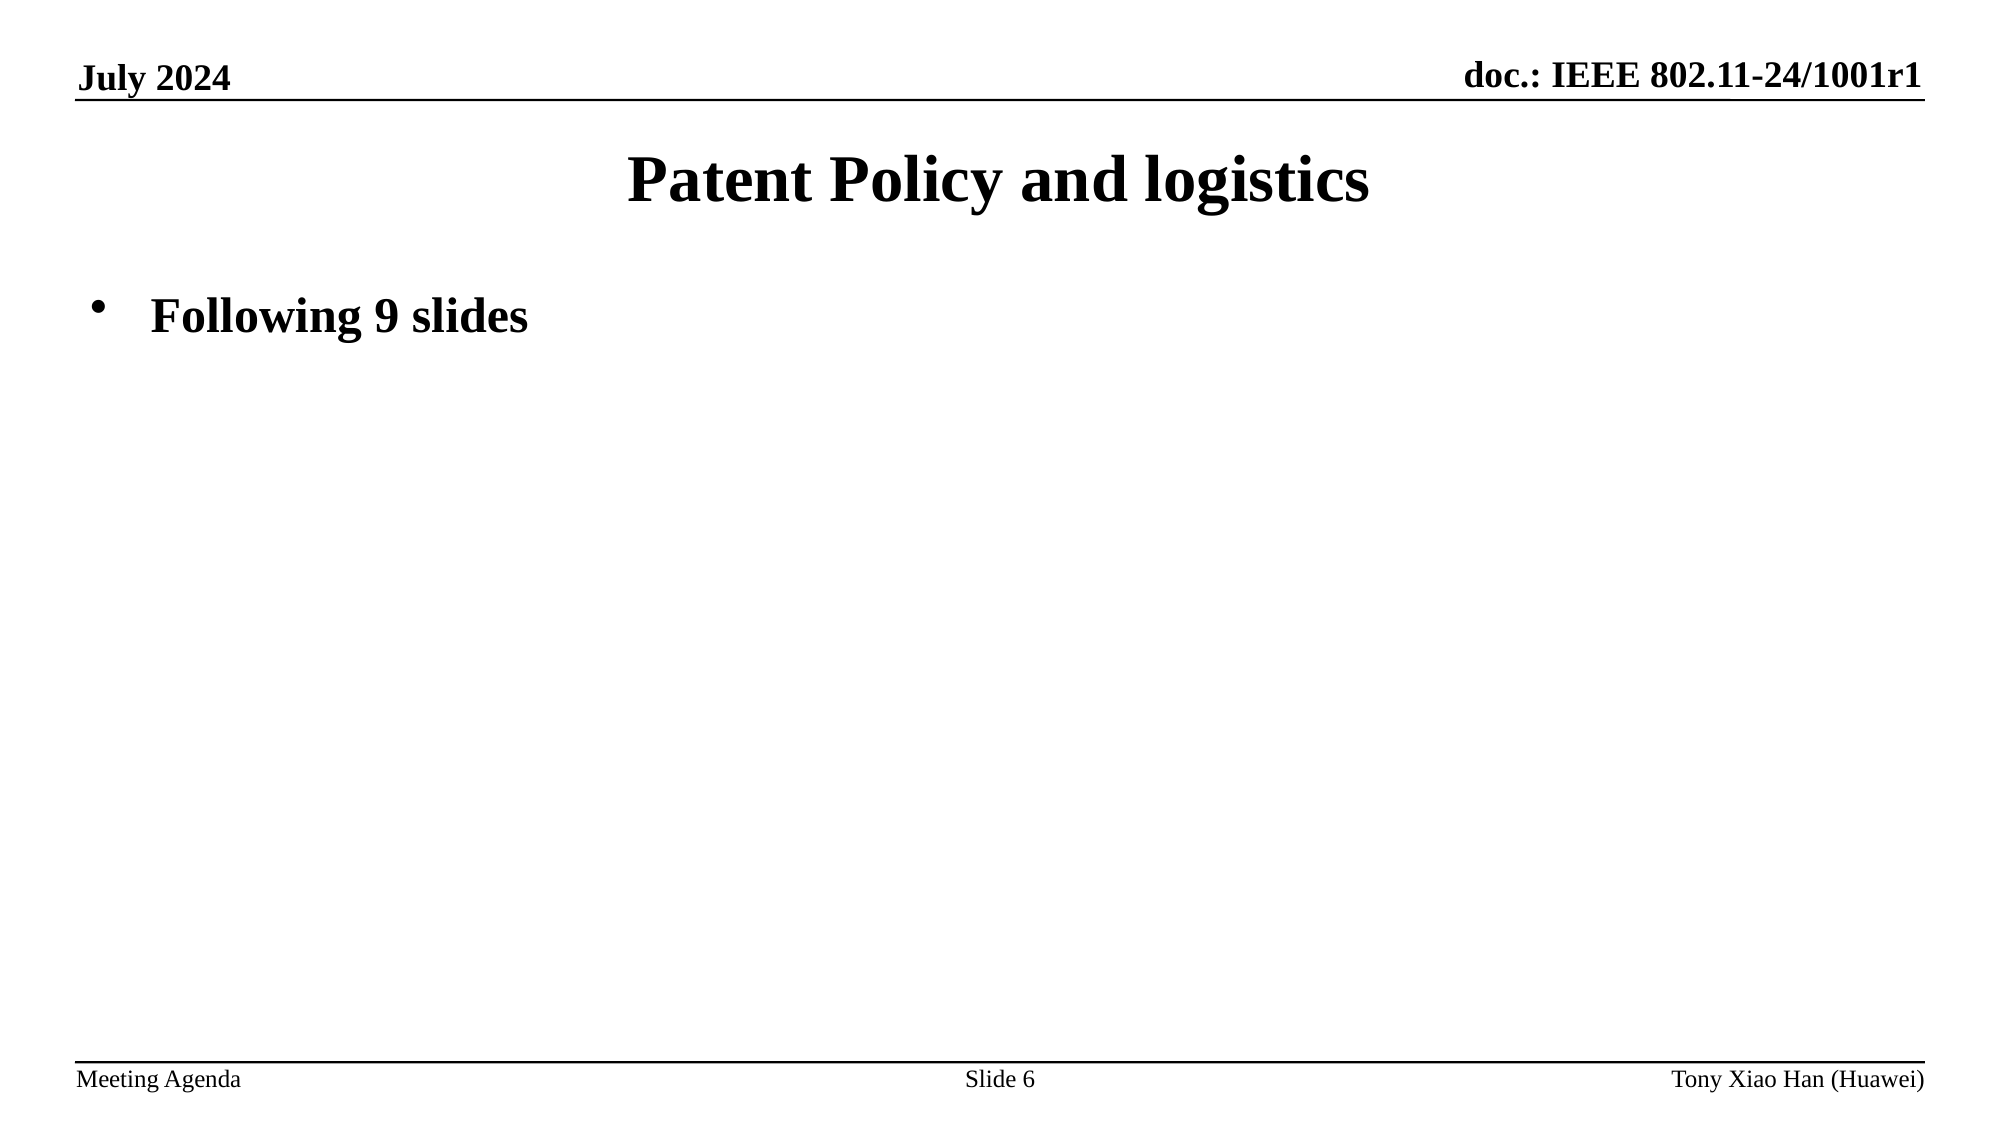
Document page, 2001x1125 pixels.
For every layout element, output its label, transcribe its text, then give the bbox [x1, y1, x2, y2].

text_box Patent Policy and logistics [362, 87, 1638, 263]
text_box Following 9 slides [75, 274, 1925, 950]
